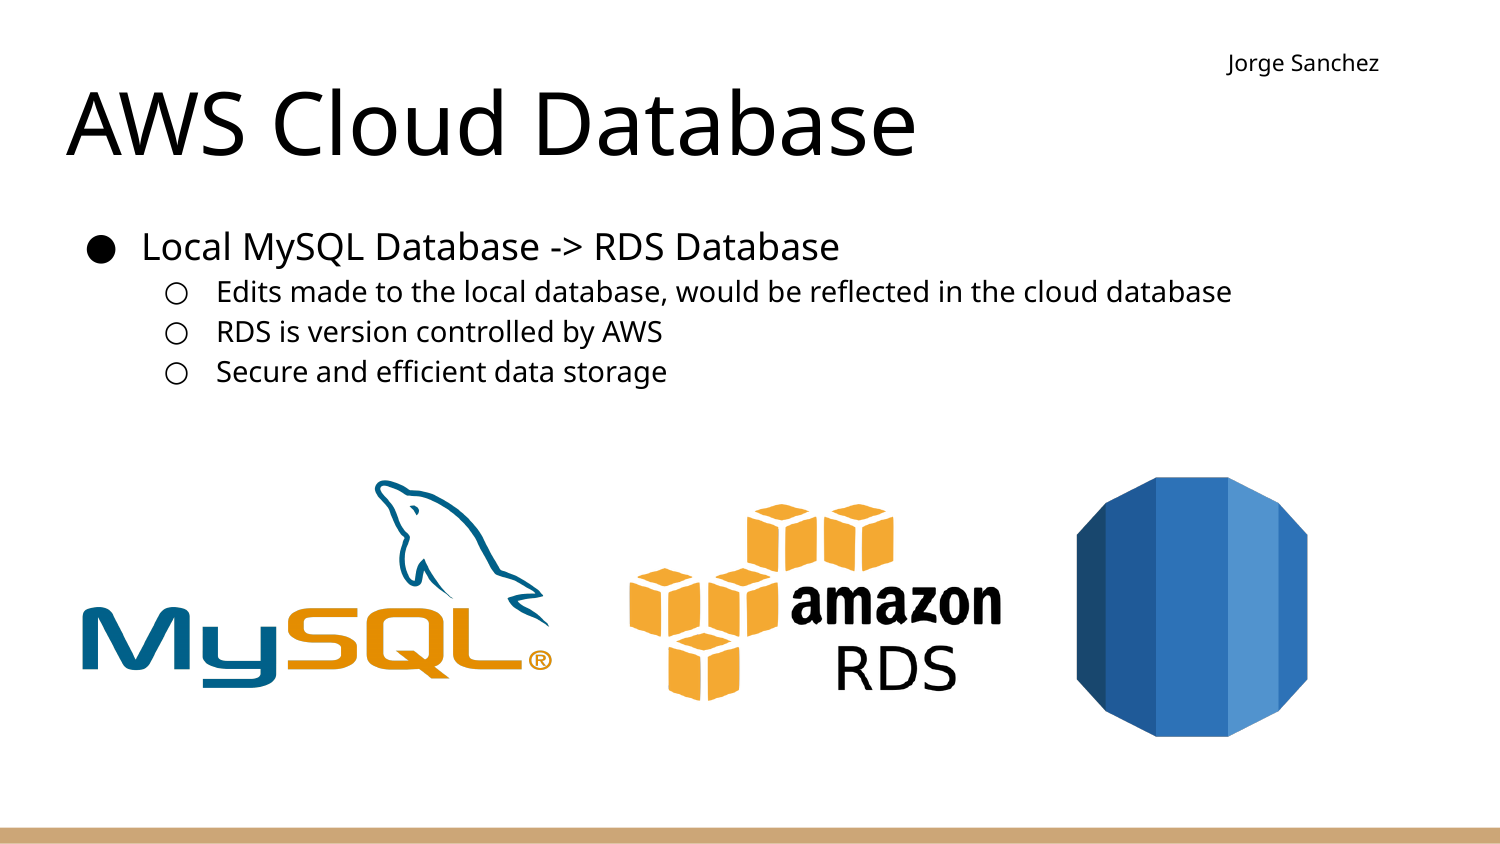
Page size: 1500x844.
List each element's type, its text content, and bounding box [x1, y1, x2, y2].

text_box Jorge Sanchez [1213, 29, 1500, 91]
title AWS Cloud Database [51, 51, 1449, 189]
list Local MySQL Database -> RDS Database Edits made to the local database, would be reflected in the cloud database RDS is version controlled by AWS Secure and efficient data storage [51, 200, 1449, 752]
picture [12, 410, 1373, 787]
